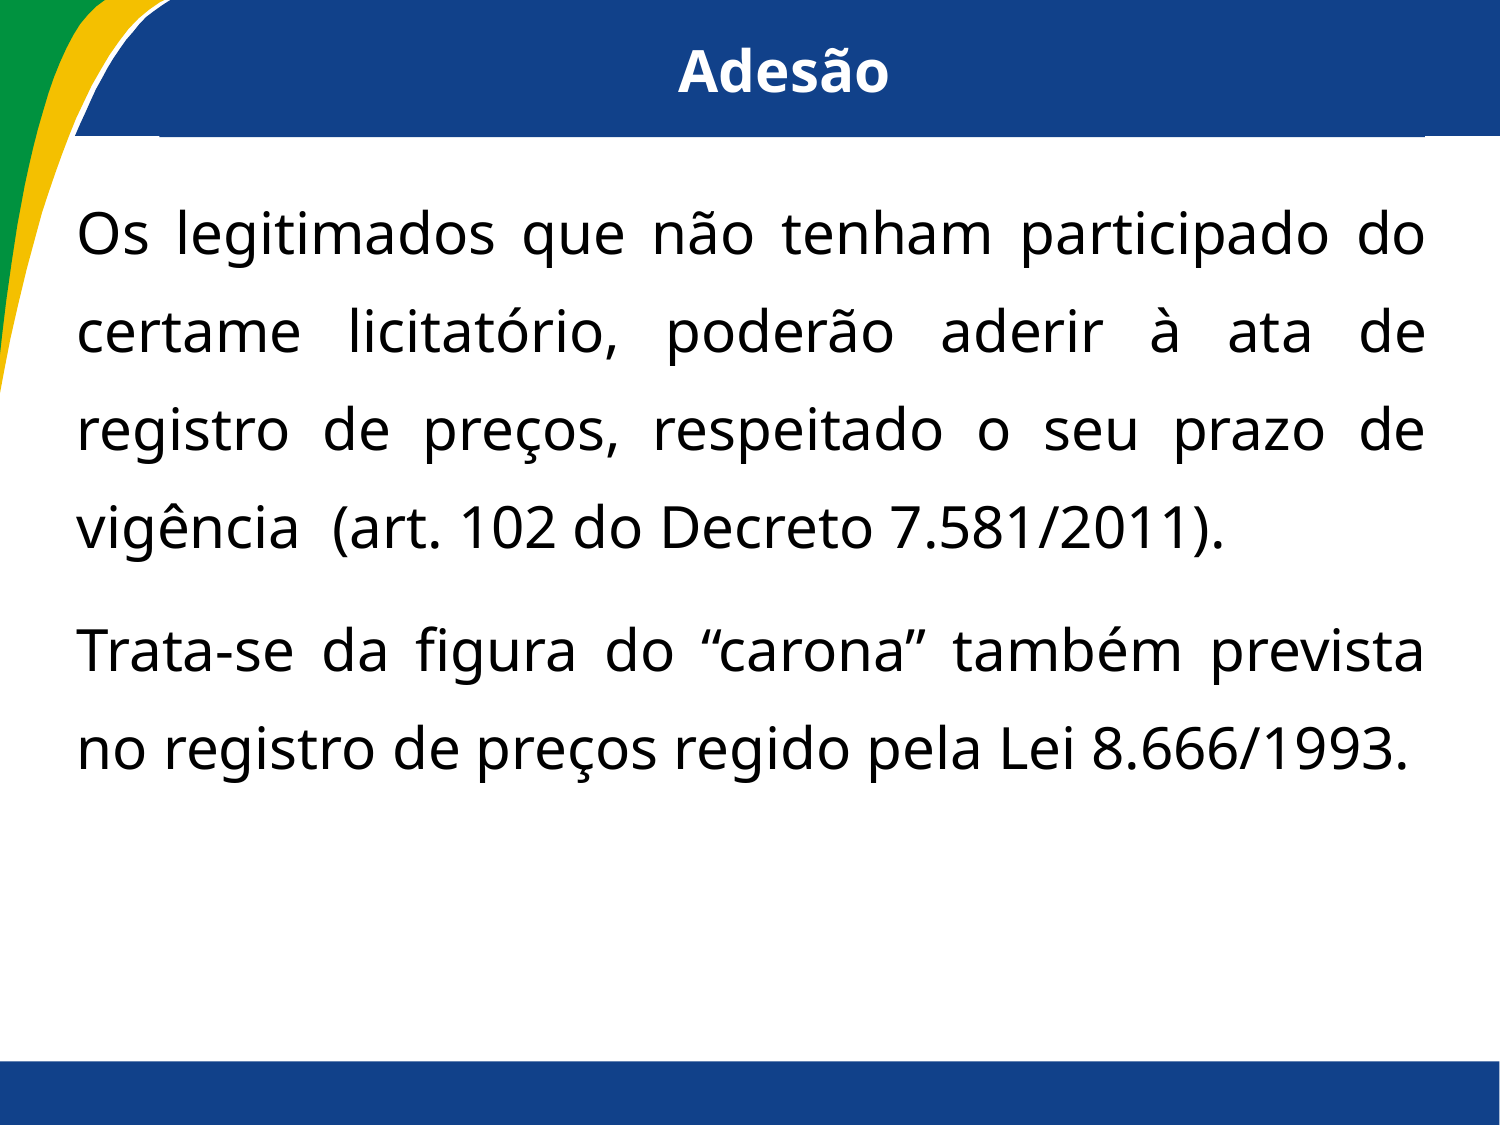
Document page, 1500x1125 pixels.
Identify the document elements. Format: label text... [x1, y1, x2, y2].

list Os legitimados que não tenham participado do certame licitatório, poderão aderir à ata de registro de preços, respeitado o seu prazo de vigência (art. 102 do Decreto 7.581/2011). Trata-se da figura do “carona” também prevista no registro de preços regido pela Lei 8.666/1993. [76, 160, 1428, 1036]
title Adesão [159, 44, 1426, 138]
